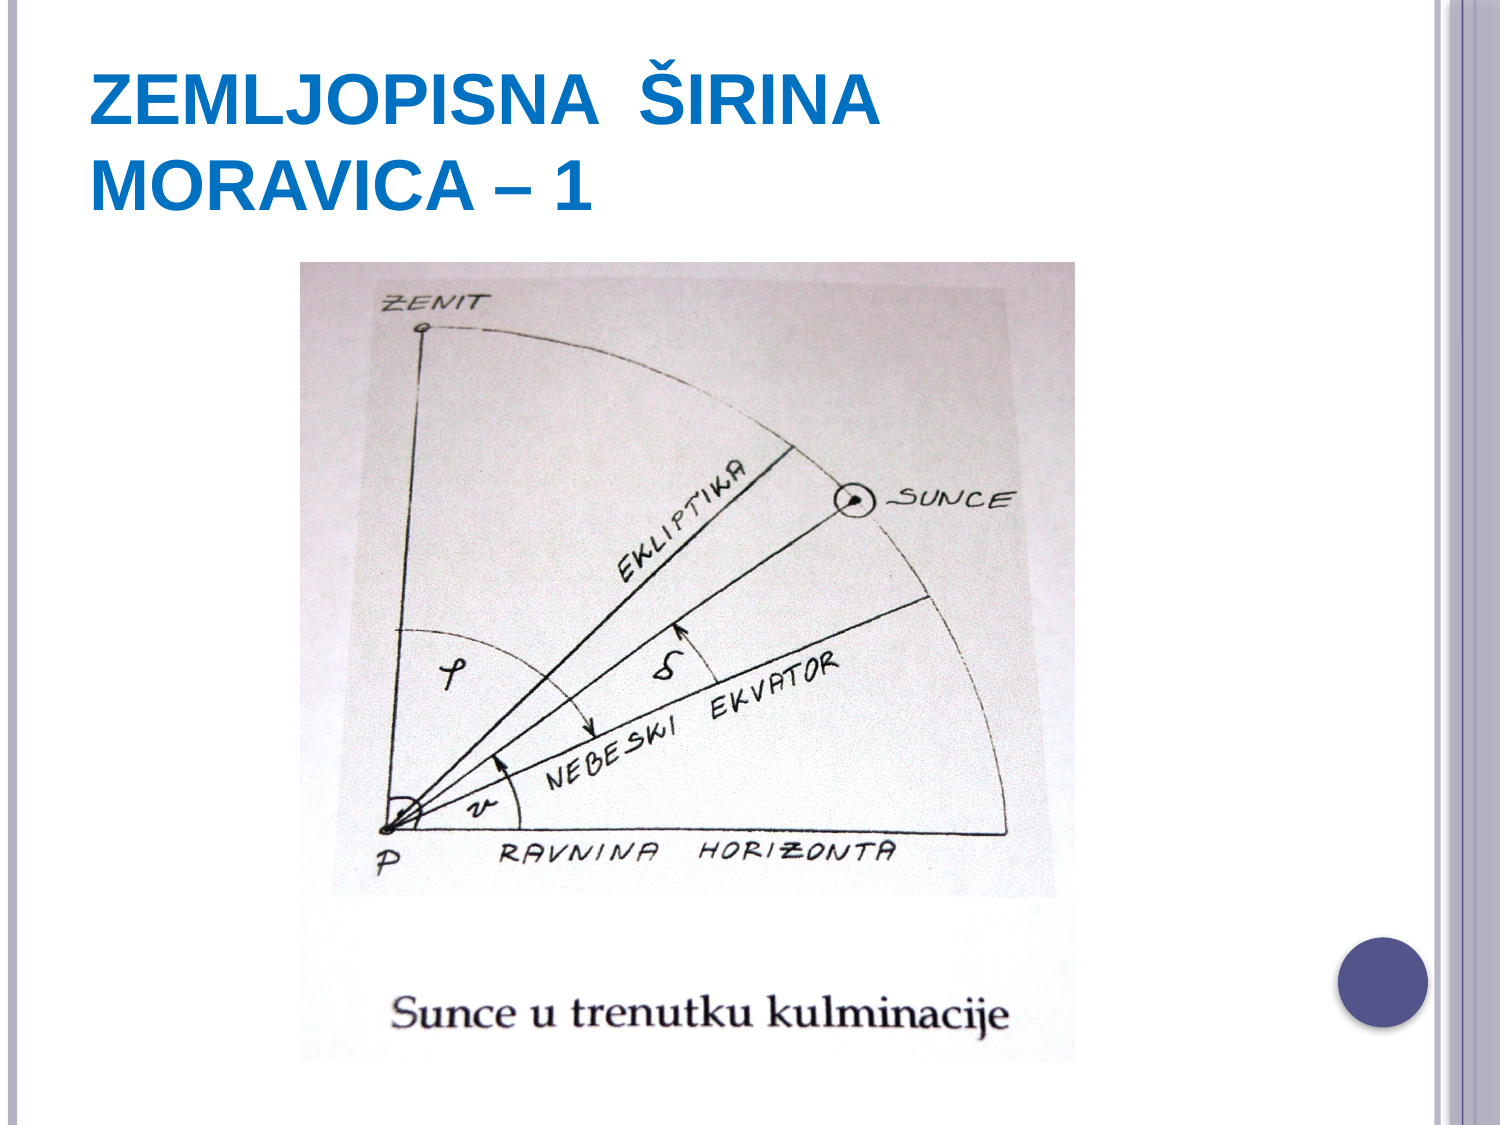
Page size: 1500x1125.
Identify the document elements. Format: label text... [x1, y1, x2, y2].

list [300, 261, 1075, 1063]
title zemljopisna širina moravica – 1 [75, 45, 1300, 233]
